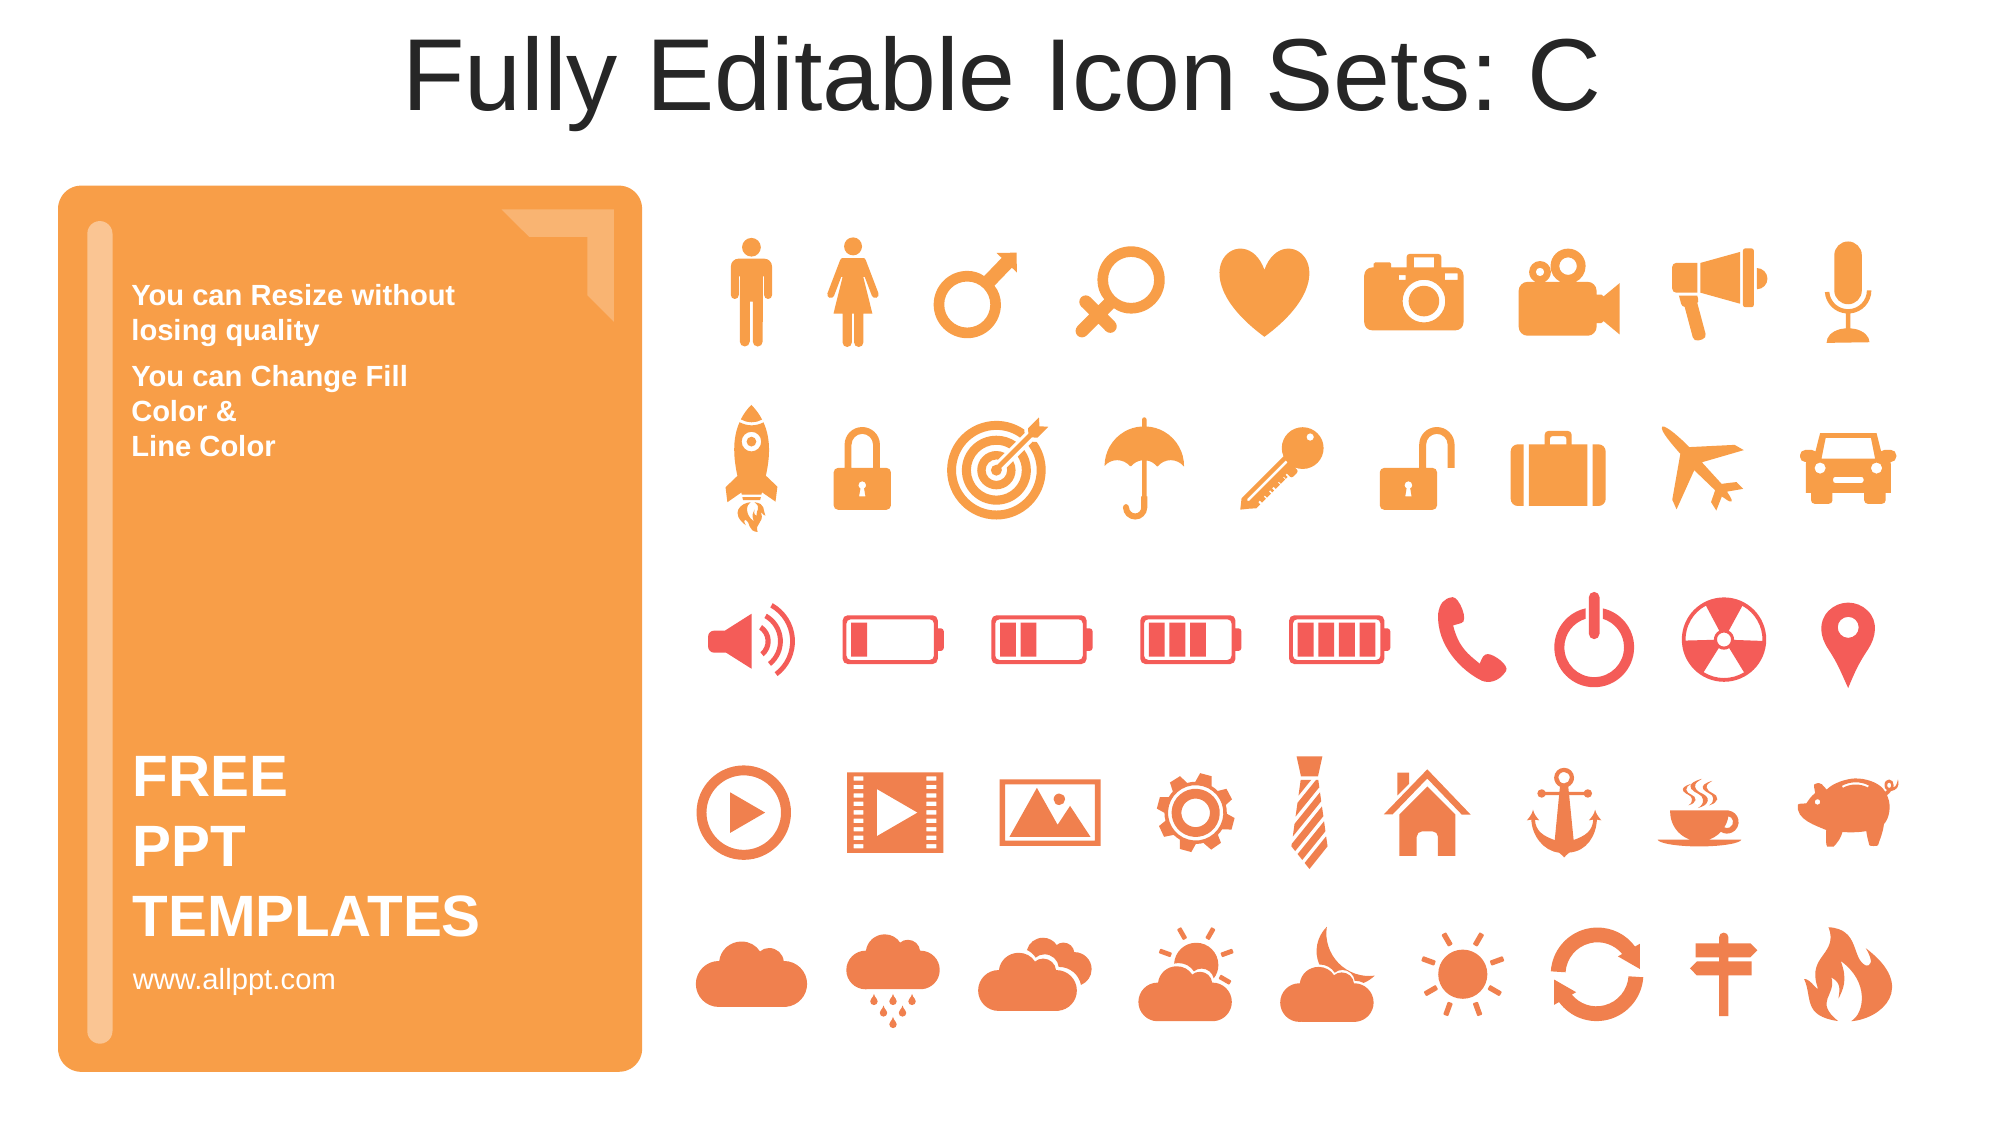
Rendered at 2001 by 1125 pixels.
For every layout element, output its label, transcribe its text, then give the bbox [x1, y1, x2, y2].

text_box [1671, 247, 1769, 342]
text_box [1103, 416, 1186, 521]
text_box [1471, 1000, 1484, 1018]
text_box [1288, 614, 1392, 666]
text_box [1420, 955, 1437, 967]
text_box [1436, 596, 1508, 683]
text_box [846, 771, 944, 854]
text_box [724, 403, 779, 534]
text_box [888, 1014, 898, 1030]
text_box [1440, 931, 1454, 948]
text_box [1472, 931, 1485, 948]
text_box [878, 1002, 889, 1018]
text_box [1796, 777, 1900, 848]
text_box [1527, 429, 1589, 508]
text_box [1437, 948, 1489, 1000]
text_box [999, 778, 1102, 847]
text_box [1176, 926, 1188, 941]
text_box [1442, 1000, 1454, 1018]
text_box [729, 236, 774, 348]
text_box [1378, 425, 1456, 511]
text_box [1660, 425, 1747, 513]
text_box [695, 764, 793, 861]
text_box [1290, 755, 1329, 871]
text_box [1486, 984, 1503, 998]
text_box [1218, 247, 1311, 339]
text_box [897, 1002, 908, 1018]
text_box [1363, 252, 1465, 332]
text_box [707, 611, 753, 671]
text_box [946, 415, 1051, 521]
text_box [1139, 614, 1243, 666]
text_box [832, 425, 892, 511]
text_box [1509, 443, 1525, 508]
text_box [845, 933, 941, 1007]
text_box [841, 614, 945, 666]
text_box [694, 940, 809, 1008]
text_box [1549, 926, 1641, 974]
text_box [990, 614, 1094, 666]
text_box [1553, 590, 1636, 689]
text_box [1517, 247, 1621, 337]
text_box [1823, 289, 1873, 344]
text_box [977, 936, 1093, 1012]
text_box [1524, 766, 1604, 859]
text_box [826, 236, 880, 349]
text_box [1137, 941, 1233, 1023]
text_box [763, 612, 784, 668]
text_box [1680, 596, 1768, 683]
text_box [1798, 432, 1898, 505]
text_box [1655, 777, 1744, 848]
text_box [1381, 766, 1474, 857]
text_box [1802, 926, 1894, 1023]
text_box [1820, 601, 1876, 691]
list Fully Editable Icon Sets: C [53, 20, 1952, 140]
text_box [1833, 240, 1863, 306]
text_box [1553, 975, 1645, 1023]
text_box [1688, 931, 1759, 1018]
text_box [1155, 771, 1236, 854]
text_box [1074, 245, 1166, 339]
text_box [757, 623, 772, 658]
text_box [932, 251, 1019, 340]
text_box [1591, 443, 1607, 508]
text_box [1219, 947, 1235, 959]
text_box [1279, 923, 1378, 1023]
text_box [1204, 926, 1217, 941]
text_box [1422, 984, 1439, 998]
text_box [1488, 955, 1506, 967]
text_box [1239, 426, 1325, 511]
text_box [768, 601, 796, 678]
